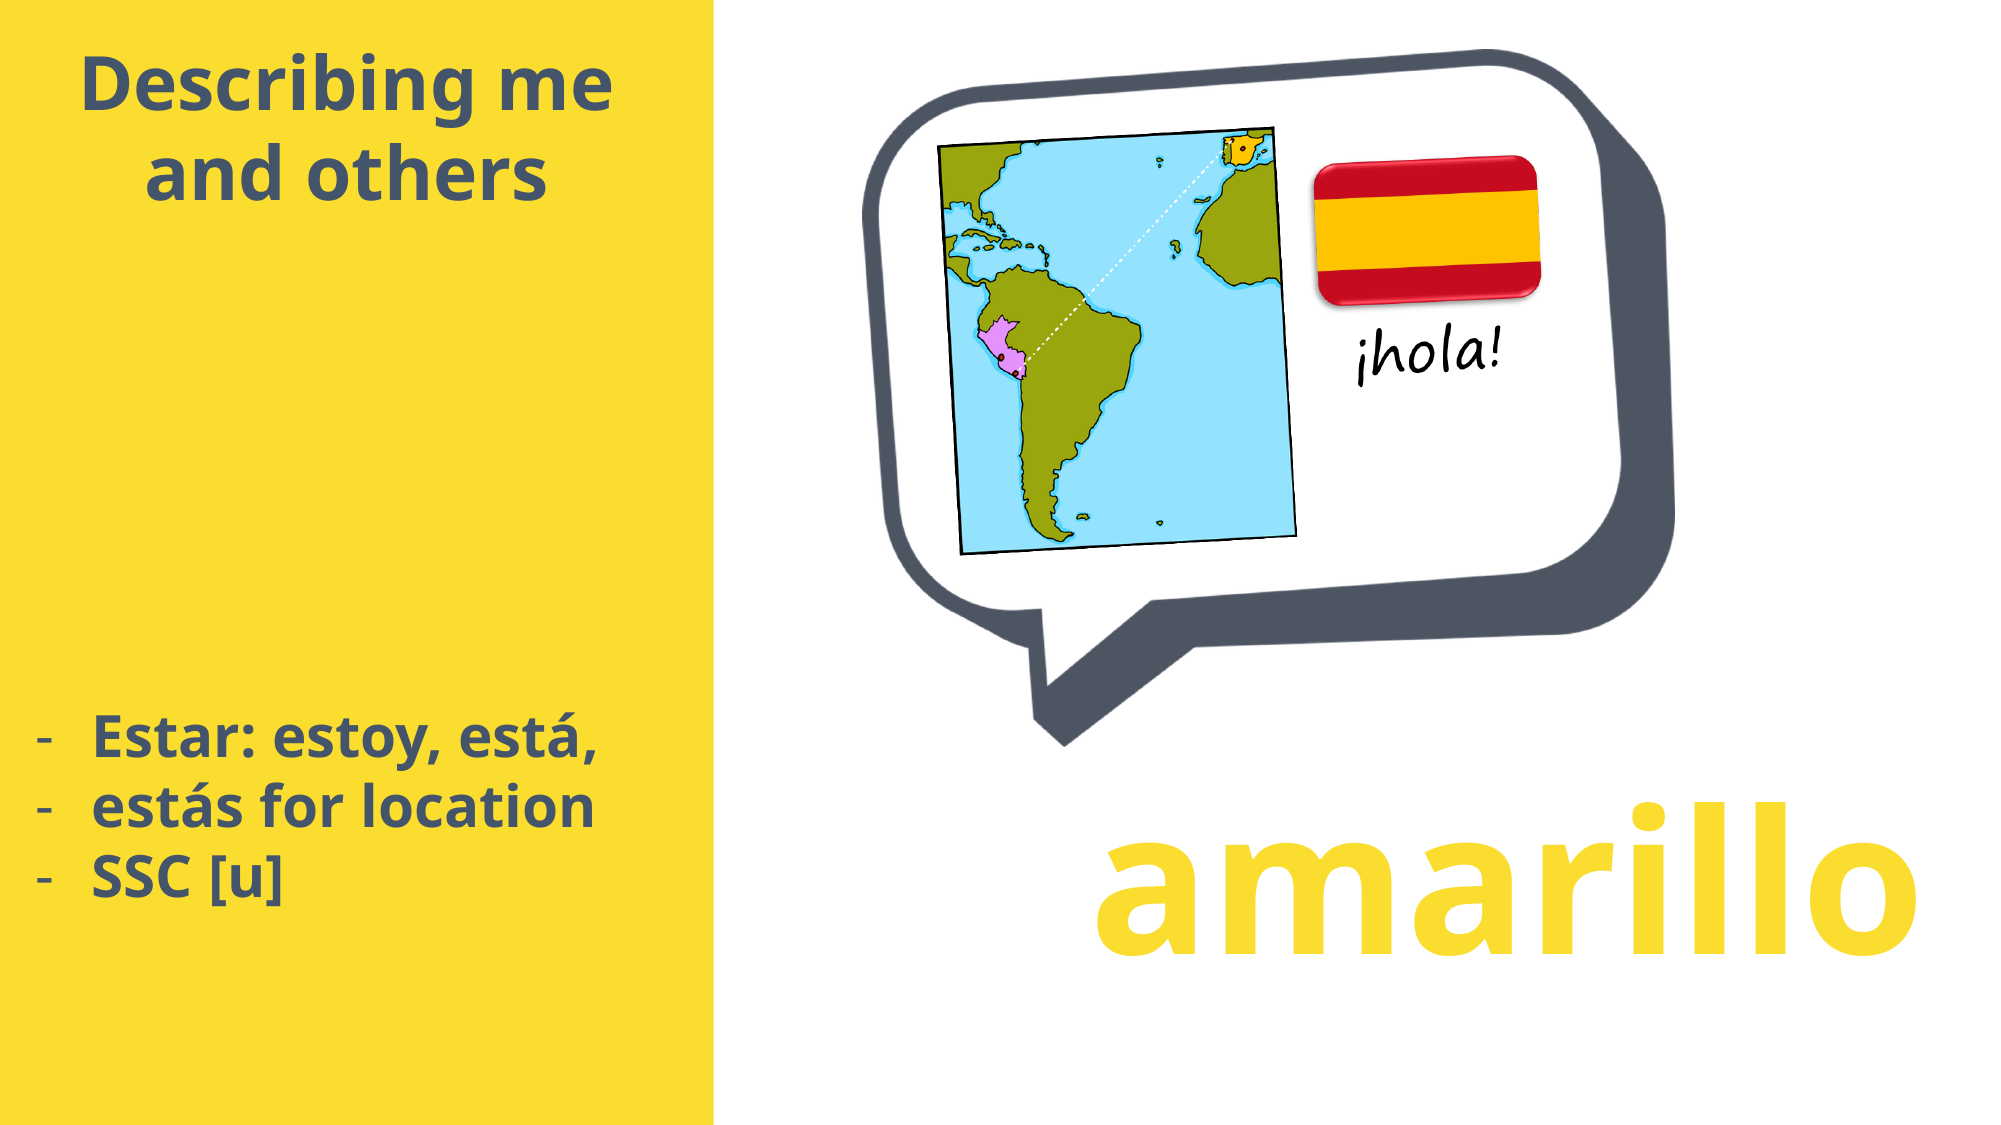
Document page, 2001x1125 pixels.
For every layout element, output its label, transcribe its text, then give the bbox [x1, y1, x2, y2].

text_box Estar: estoy, está, estás for location SSC [u] [20, 691, 771, 917]
picture [861, 49, 1675, 748]
text_box Describing me and others [9, 28, 685, 223]
text_box amarillo [1044, 746, 1971, 1002]
text_box [0, 0, 714, 1125]
